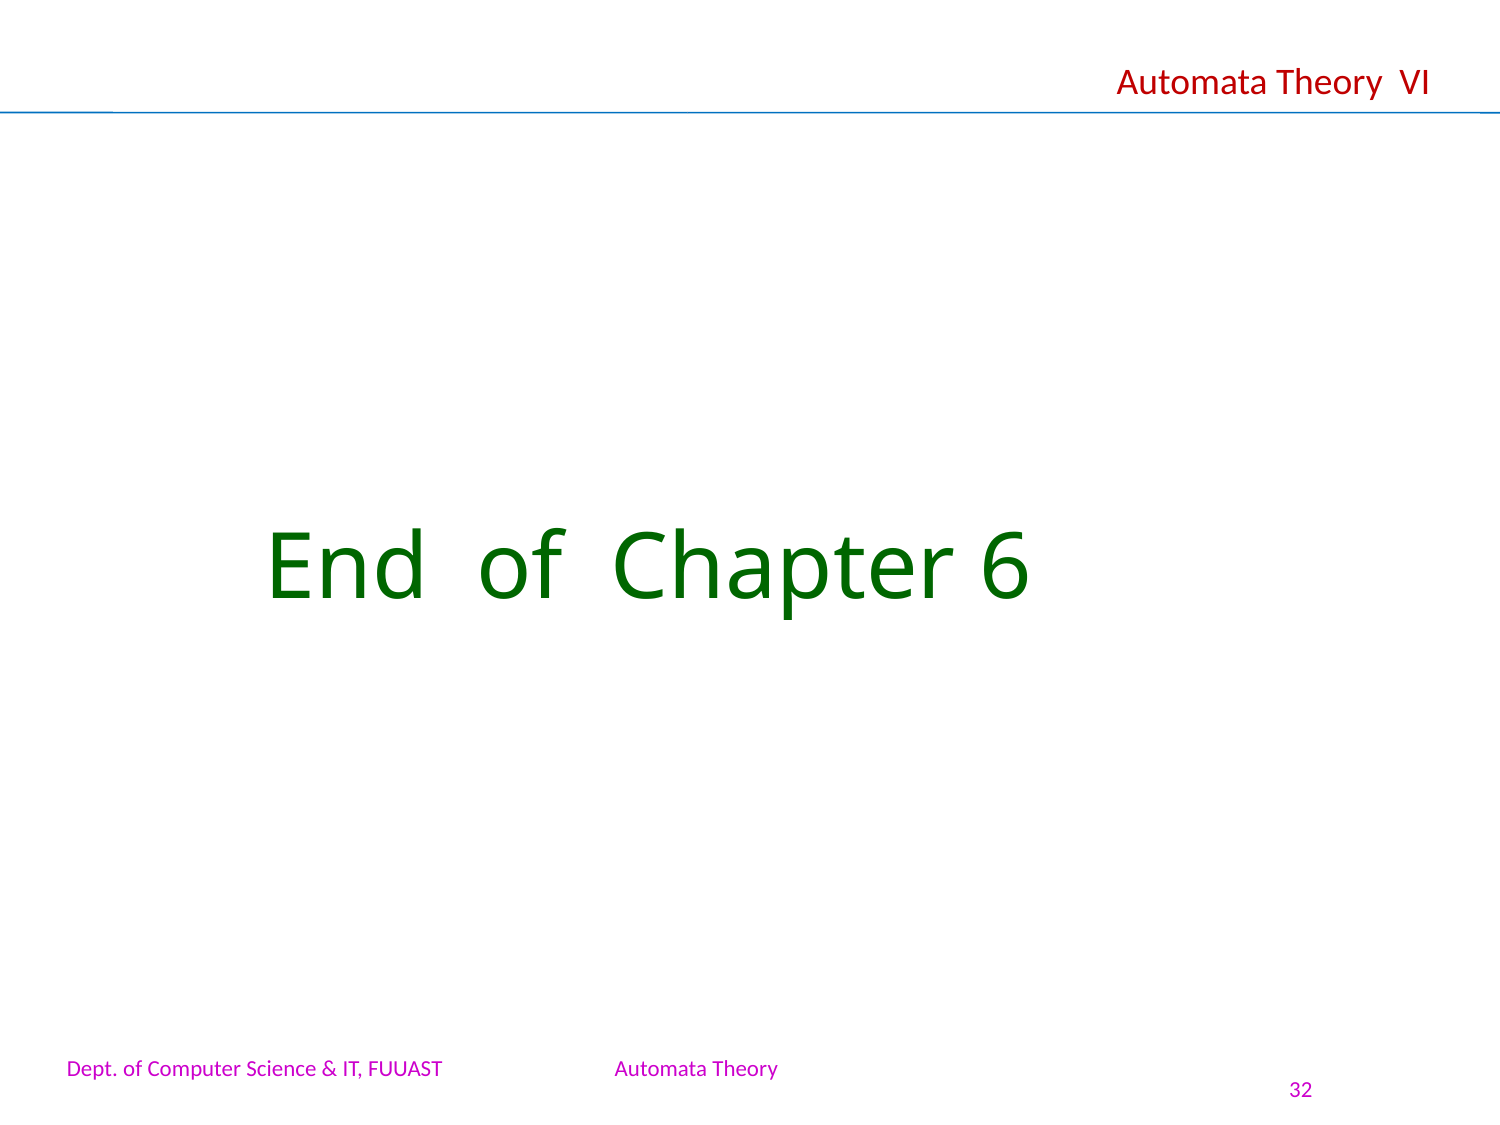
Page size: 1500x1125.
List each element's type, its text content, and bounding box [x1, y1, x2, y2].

text_box End of Chapter 6 [249, 499, 1263, 625]
footer Dept. of Computer Science & IT, FUUAST Automata Theory [50, 1050, 913, 1113]
text_box Automata Theory VI [1101, 49, 1446, 110]
slide_number 32 [1245, 1063, 1328, 1113]
